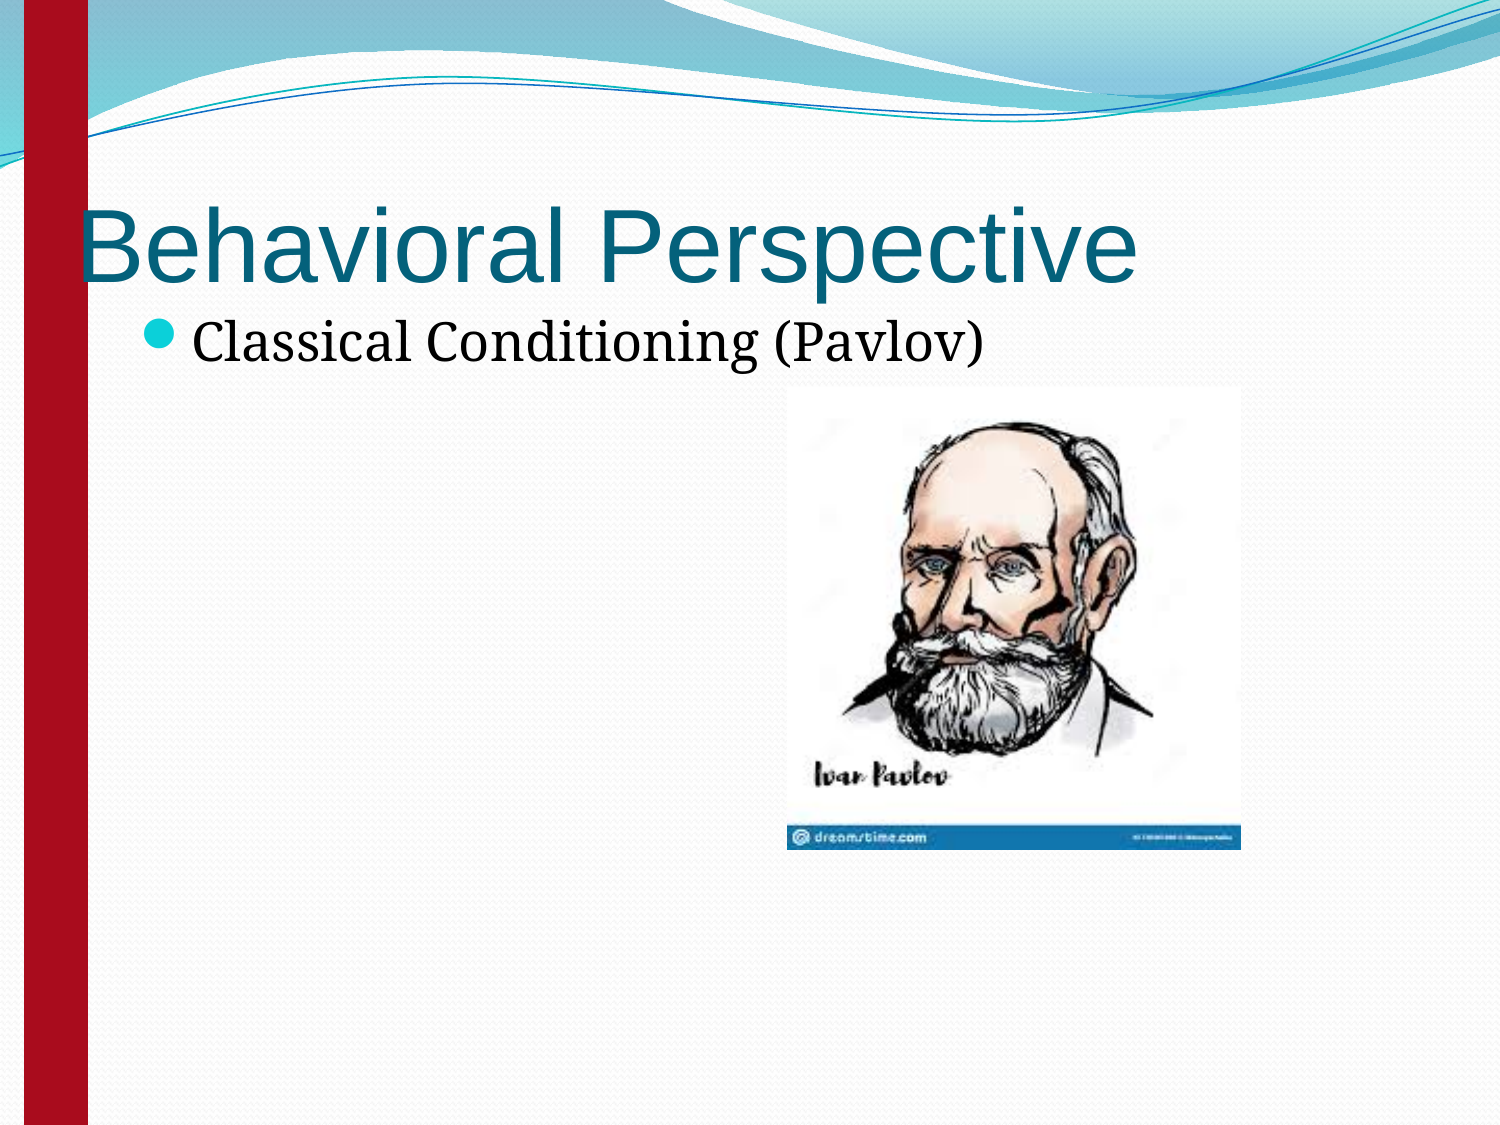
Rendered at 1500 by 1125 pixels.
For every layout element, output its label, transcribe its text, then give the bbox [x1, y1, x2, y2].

picture [24, 0, 88, 1125]
list Classical Conditioning (Pavlov) [125, 299, 1150, 925]
title Behavioral Perspective [75, 115, 1425, 303]
picture [787, 387, 1241, 851]
